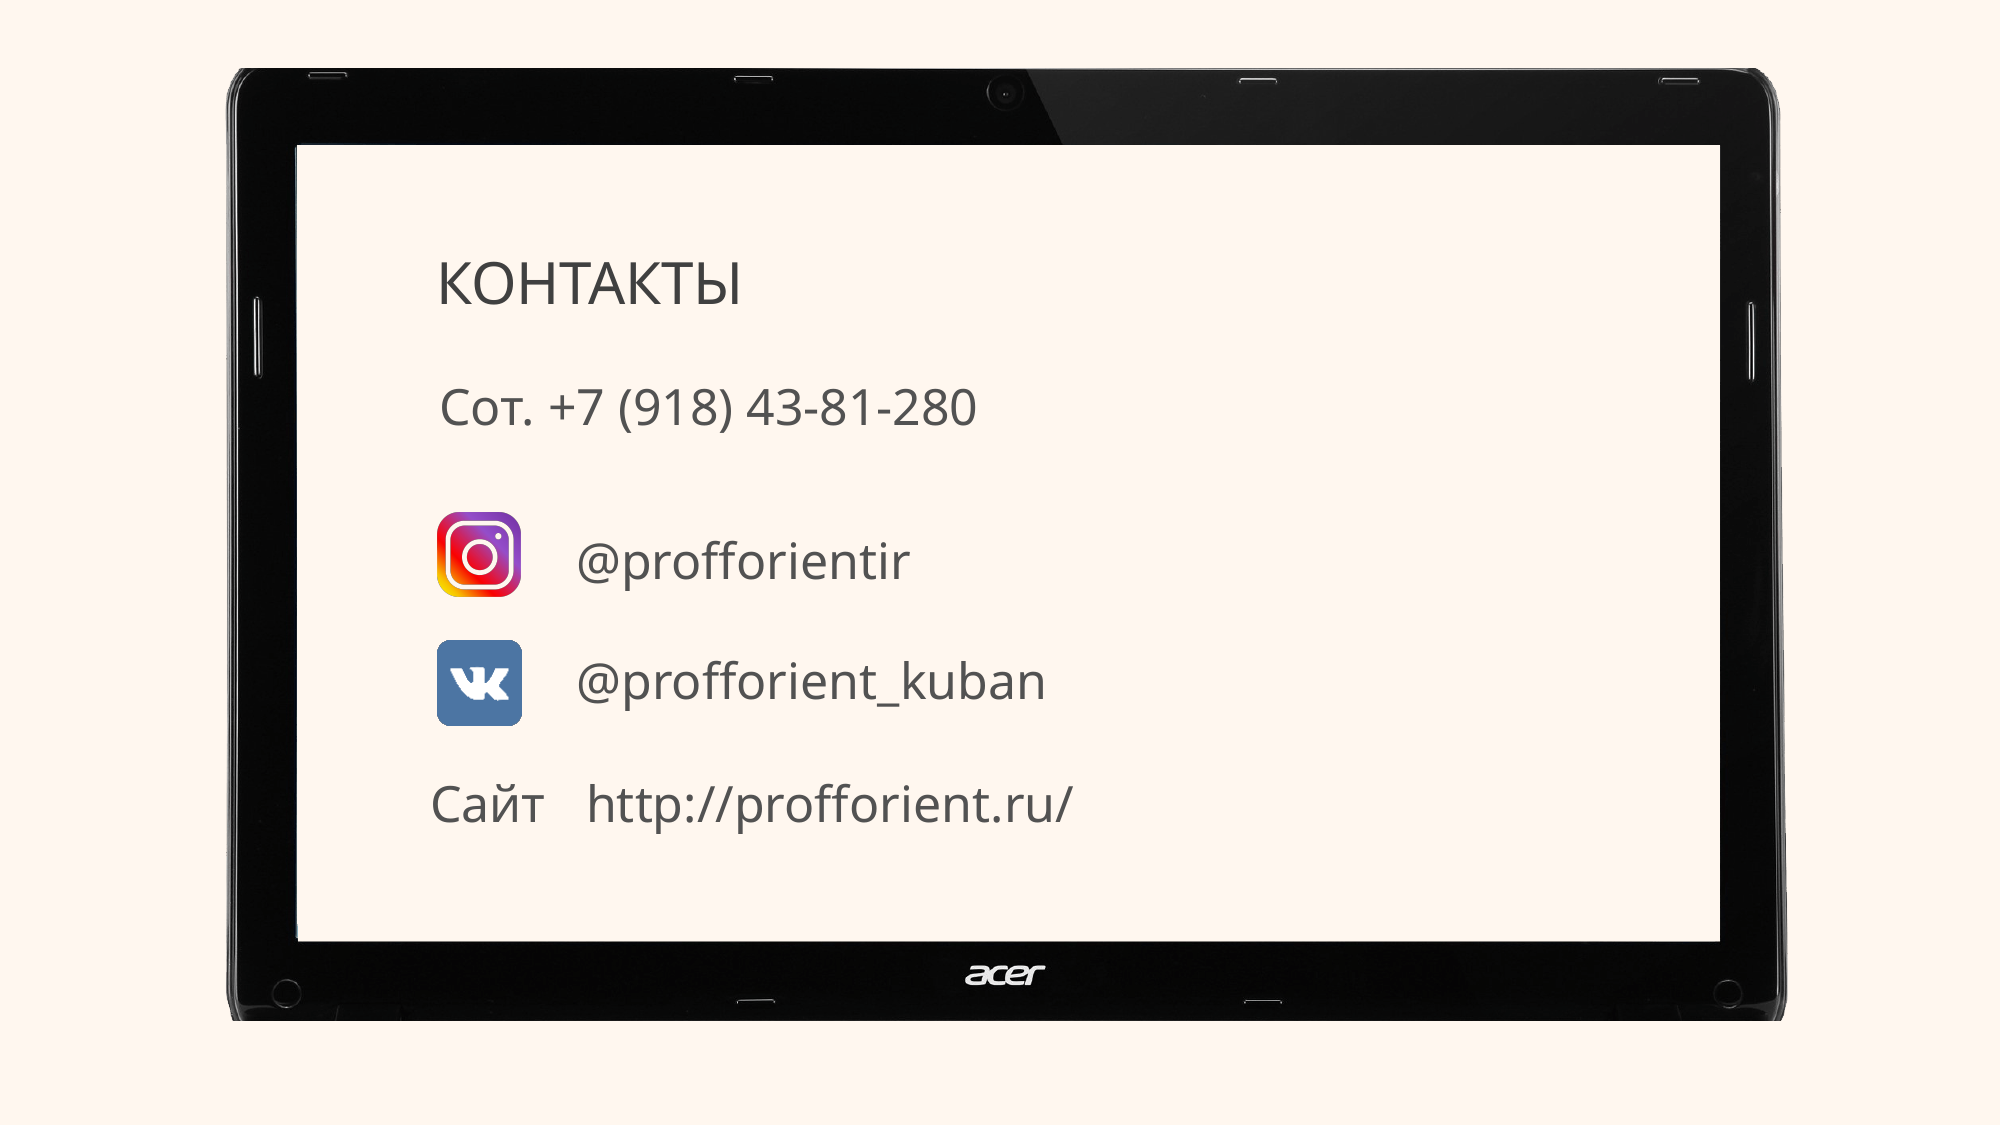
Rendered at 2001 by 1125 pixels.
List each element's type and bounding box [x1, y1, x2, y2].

text_box [0, 0, 2000, 1125]
picture [18, 68, 2001, 1021]
